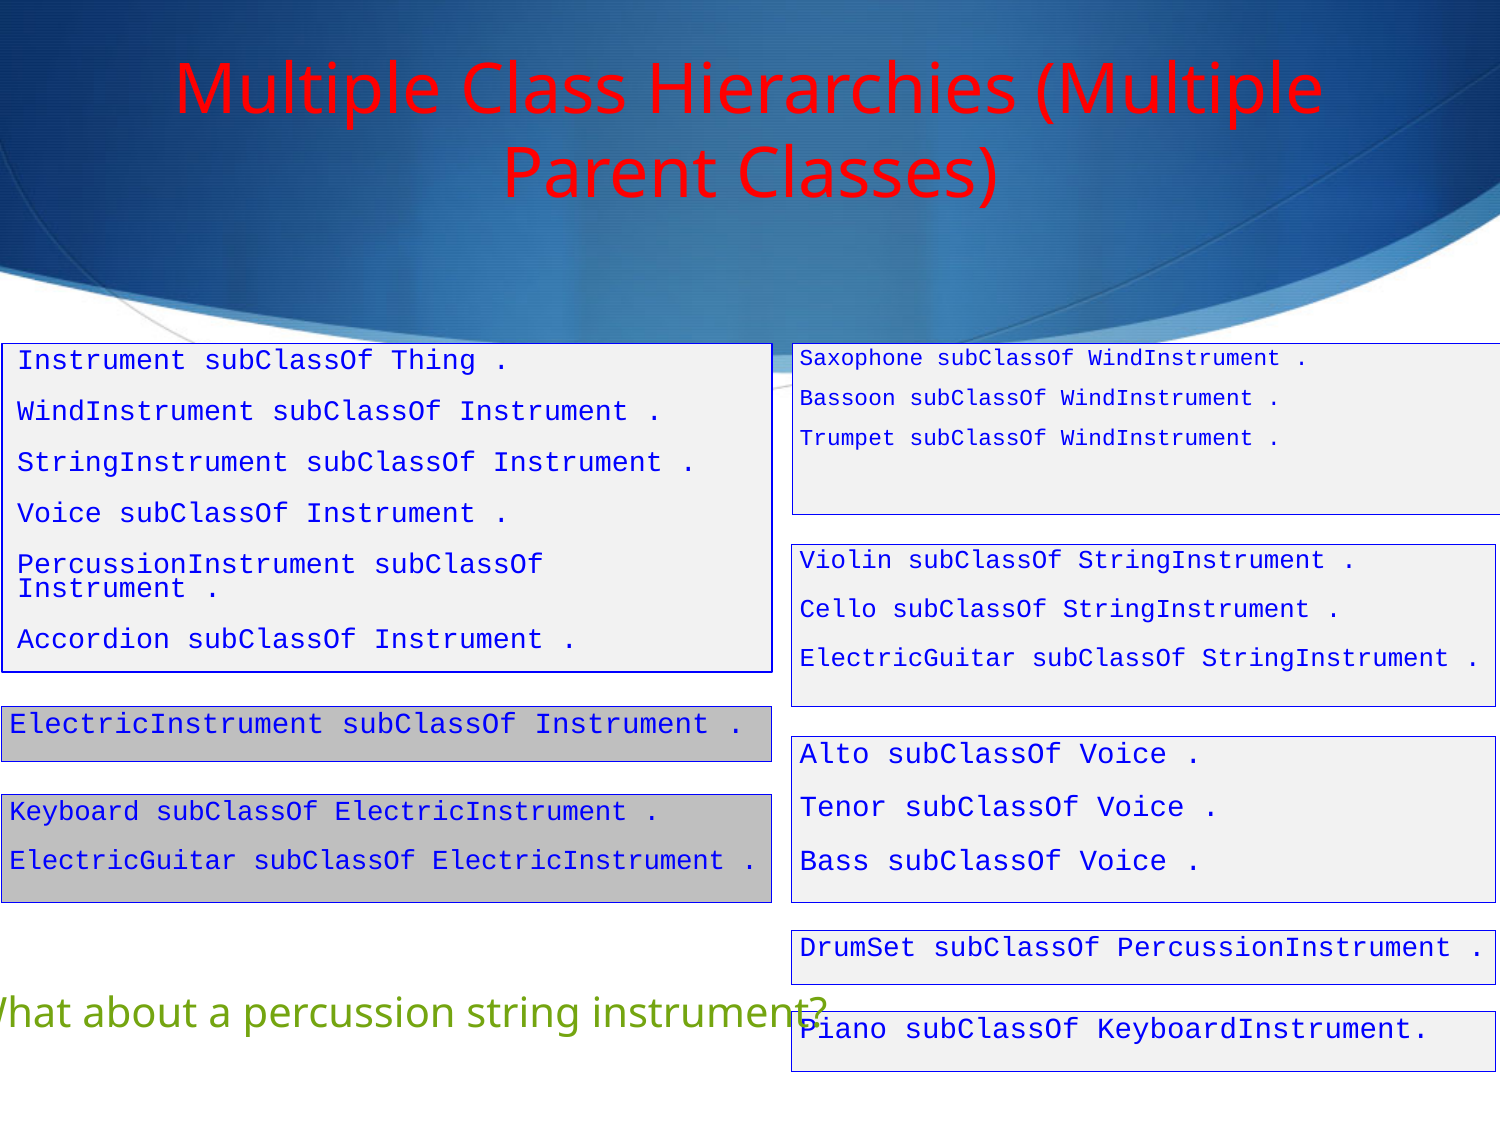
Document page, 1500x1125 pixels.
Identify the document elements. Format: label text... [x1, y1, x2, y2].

title Multiple Class Hierarchies (Multiple Parent Classes) [75, 33, 1425, 222]
text_box Piano subClassOf KeyboardInstrument. [791, 1011, 1496, 1072]
picture [0, 0, 1500, 1125]
text_box Saxophone subClassOf WindInstrument . Bassoon subClassOf WindInstrument . Trumpet subClassOf WindInstrument . [792, 343, 1500, 515]
text_box Keyboard subClassOf ElectricInstrument . ElectricGuitar subClassOf ElectricInstrument . [1, 794, 772, 903]
list Instrument subClassOf Thing . WindInstrument subClassOf Instrument . StringInstrument subClassOf Instrument . Voice subClassOf Instrument . PercussionInstrument subClassOf Instrument . Accordion subClassOf Instrument . [2, 343, 772, 673]
text_box Alto subClassOf Voice . Tenor subClassOf Voice . Bass subClassOf Voice . [791, 736, 1496, 903]
text_box Violin subClassOf StringInstrument . Cello subClassOf StringInstrument . ElectricGuitar subClassOf StringInstrument . [791, 544, 1496, 707]
text_box ElectricInstrument subClassOf Instrument . [1, 706, 772, 762]
text_box DrumSet subClassOf PercussionInstrument . [791, 930, 1496, 985]
text_box What about a percussion string instrument? [0, 978, 836, 1044]
